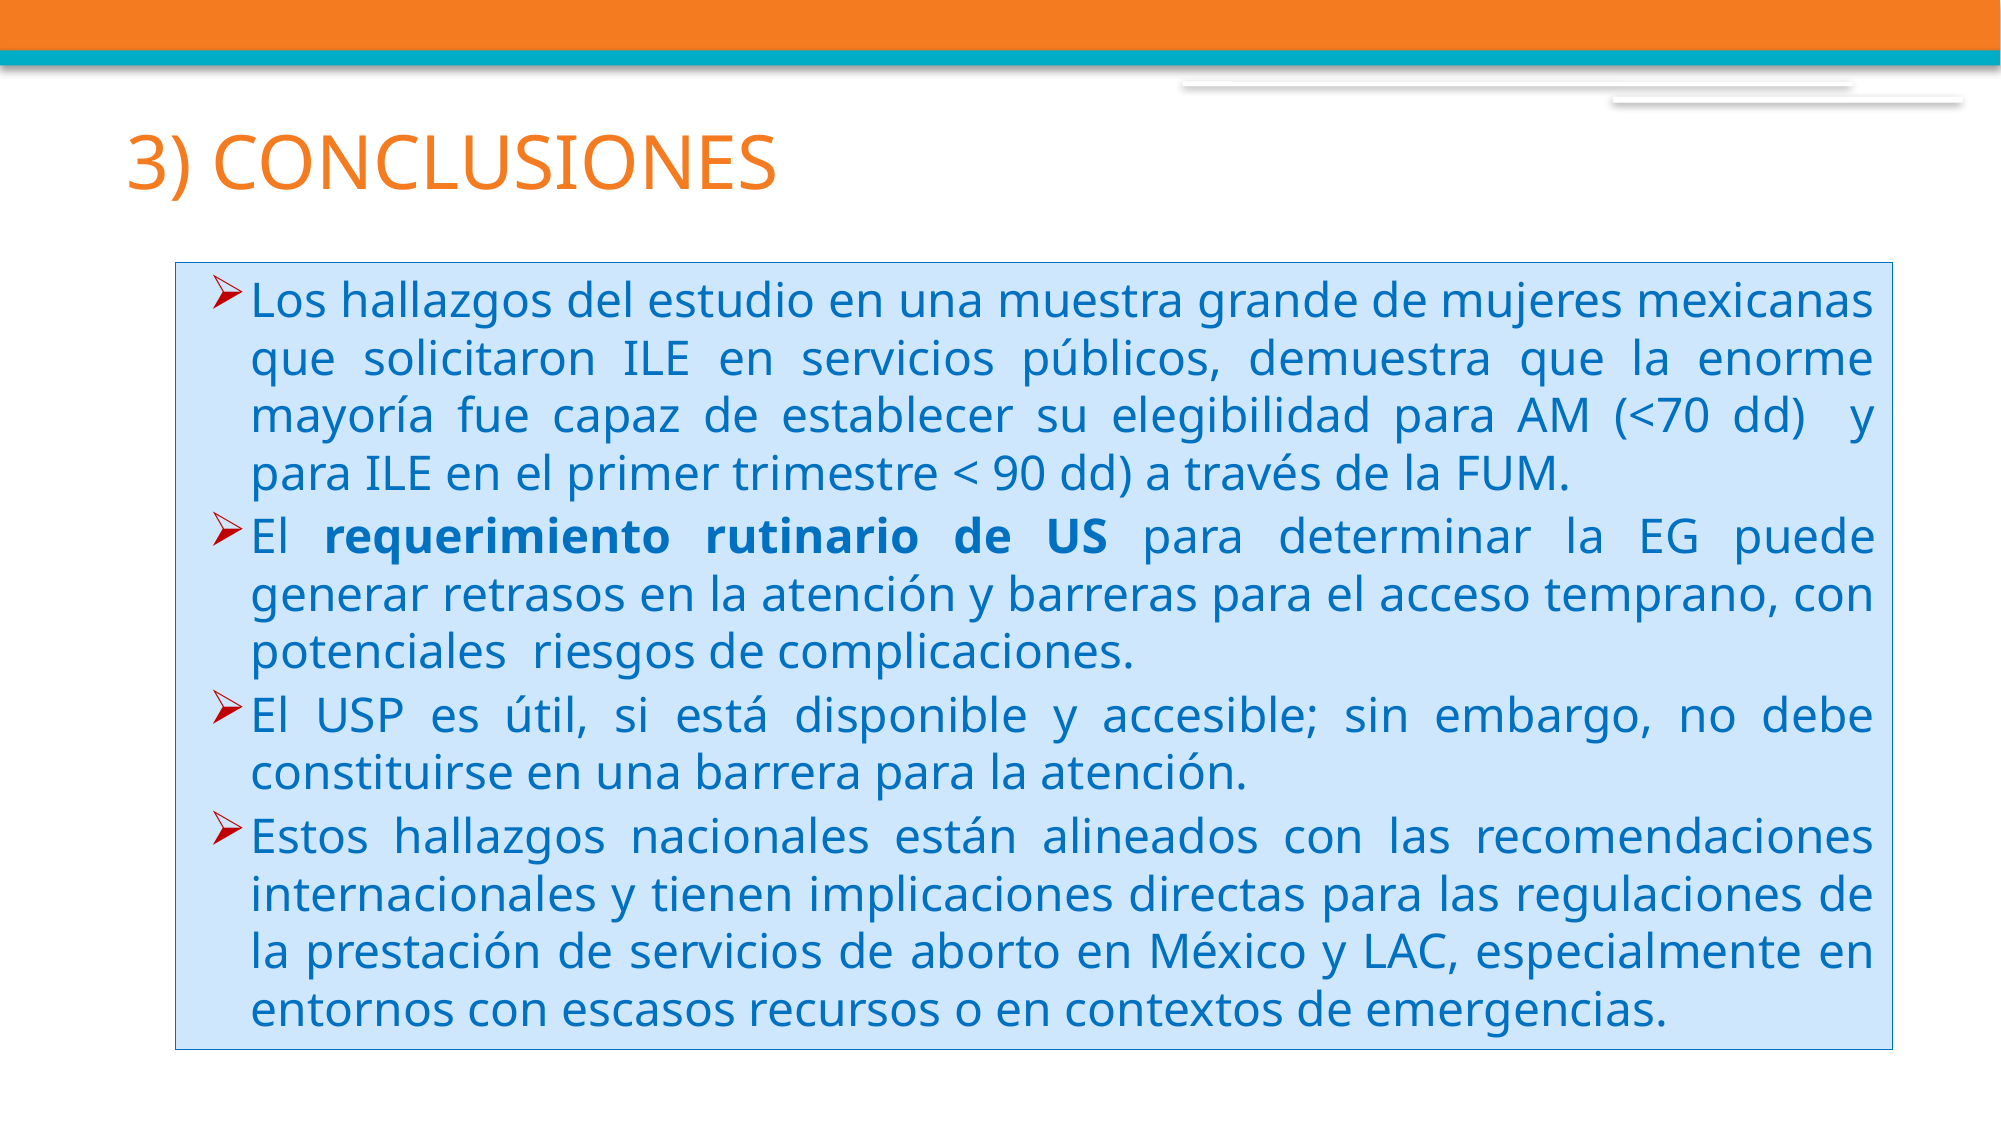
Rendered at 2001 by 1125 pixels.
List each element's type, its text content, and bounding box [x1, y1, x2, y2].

list Los hallazgos del estudio en una muestra grande de mujeres mexicanas que solicitaron ILE en servicios públicos, demuestra que la enorme mayoría fue capaz de establecer su elegibilidad para AM (<70 dd) y para ILE en el primer trimestre < 90 dd) a través de la FUM. El requerimiento rutinario de US para determinar la EG puede generar retrasos en la atención y barreras para el acceso temprano, con potenciales riesgos de complicaciones. El USP es útil, si está disponible y accesible; sin embargo, no debe constituirse en una barrera para la atención. Estos hallazgos nacionales están alineados con las recomendaciones internacionales y tienen implicaciones directas para las regulaciones de la prestación de servicios de aborto en México y LAC, especialmente en entornos con escasos recursos o en contextos de emergencias. [175, 262, 1893, 1050]
title 3) CONCLUSIONES [112, 87, 1913, 225]
